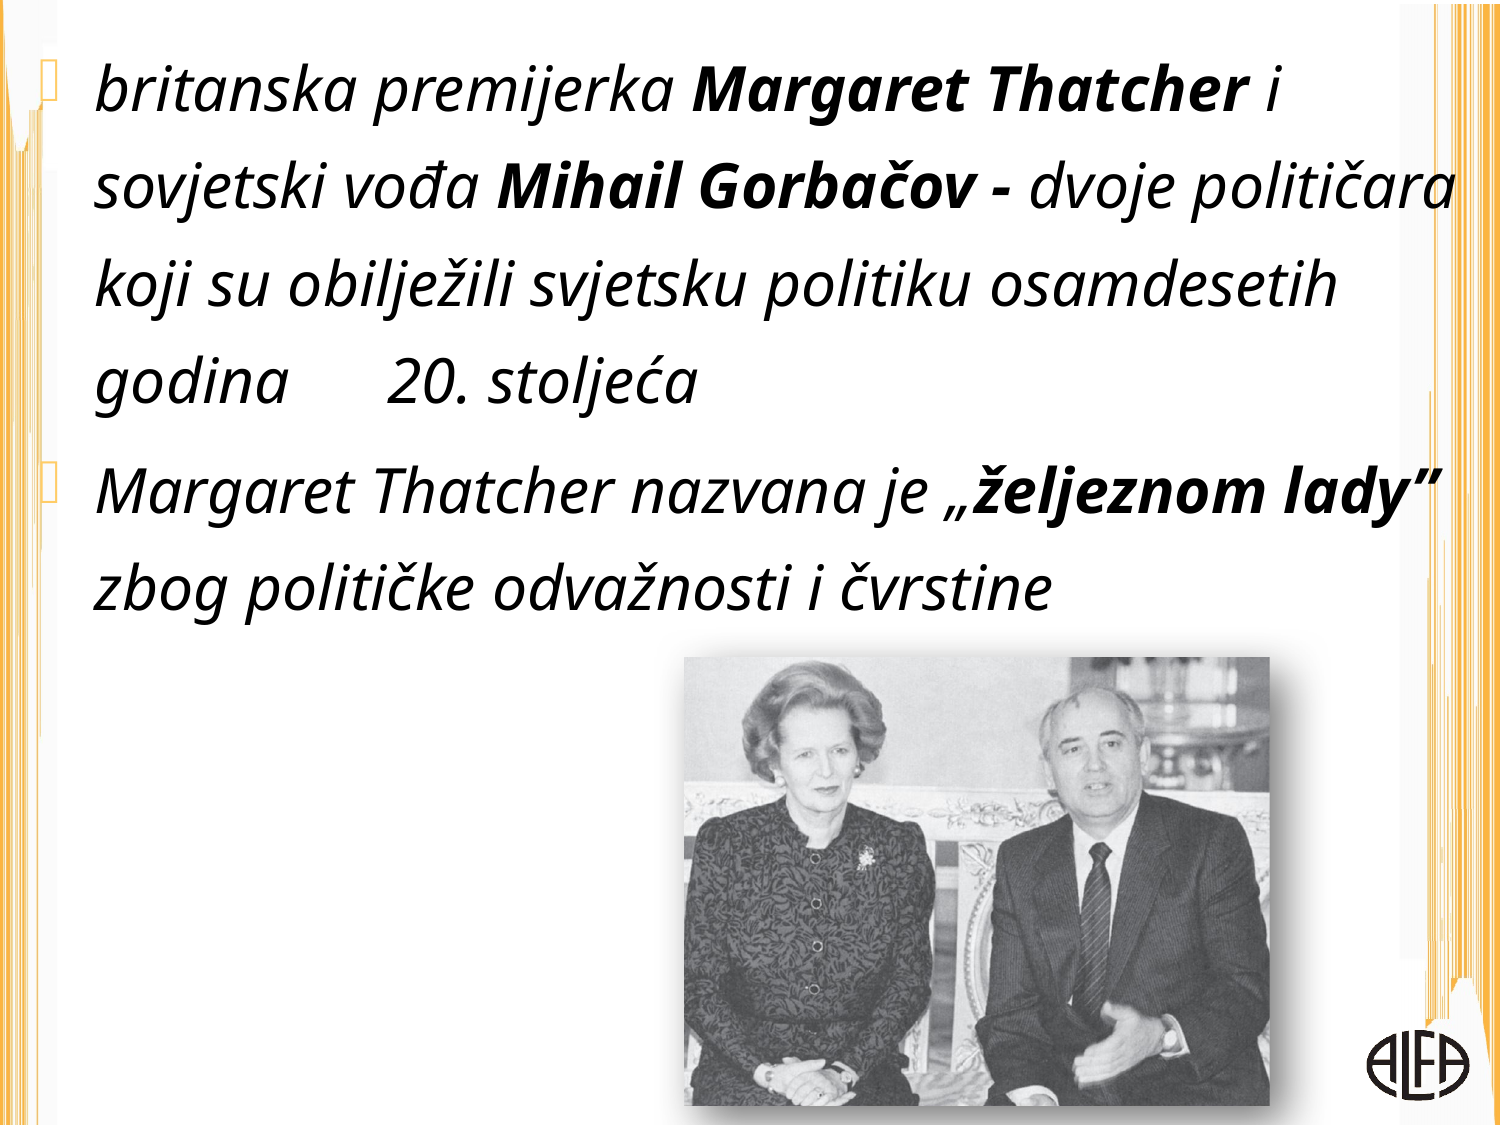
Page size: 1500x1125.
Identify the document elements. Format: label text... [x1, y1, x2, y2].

picture [684, 656, 1270, 1106]
picture [1355, 4, 1500, 1125]
picture [0, 0, 58, 1125]
list britanska premijerka Margaret Thatcher i sovjetski vođa Mihail Gorbačov - dvoje političara koji su obilježili svjetsku politiku osamdesetih godina 20. stoljeća Margaret Thatcher nazvana je „željeznom lady” zbog političke odvažnosti i čvrstine [23, 19, 1483, 657]
